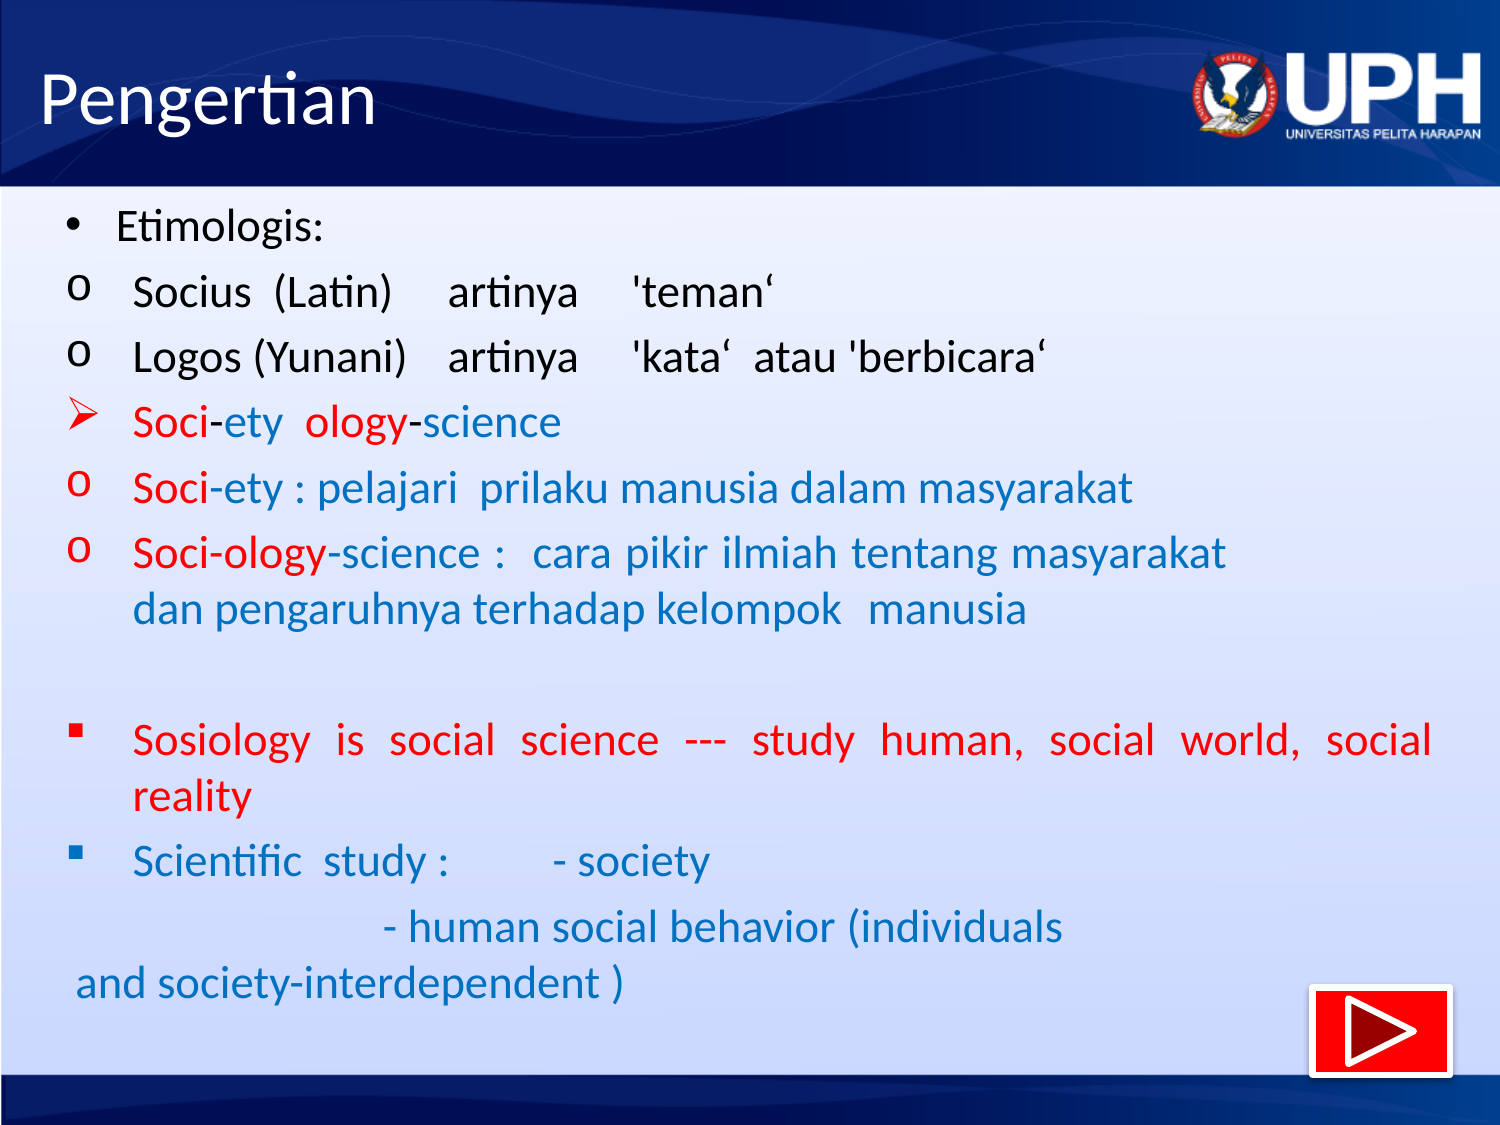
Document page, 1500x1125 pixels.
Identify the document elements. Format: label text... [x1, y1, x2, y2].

list Etimologis: Socius (Latin) artinya 'teman‘ Logos (Yunani) artinya 'kata‘ atau 'berbicara‘ Soci-ety ology-science Soci-ety : pelajari prilaku manusia dalam masyarakat Soci-ology-science : cara pikir ilmiah tentang masyarakat dan pengaruhnya terhadap kelompok manusia Sosiology is social science --- study human, social world, social reality Scientific study : - society - human social behavior (individuals and society-interdependent ) [50, 187, 1450, 1025]
picture [0, 0, 1500, 1125]
text_box [1309, 984, 1453, 1078]
title Pengertian [24, 12, 1175, 175]
